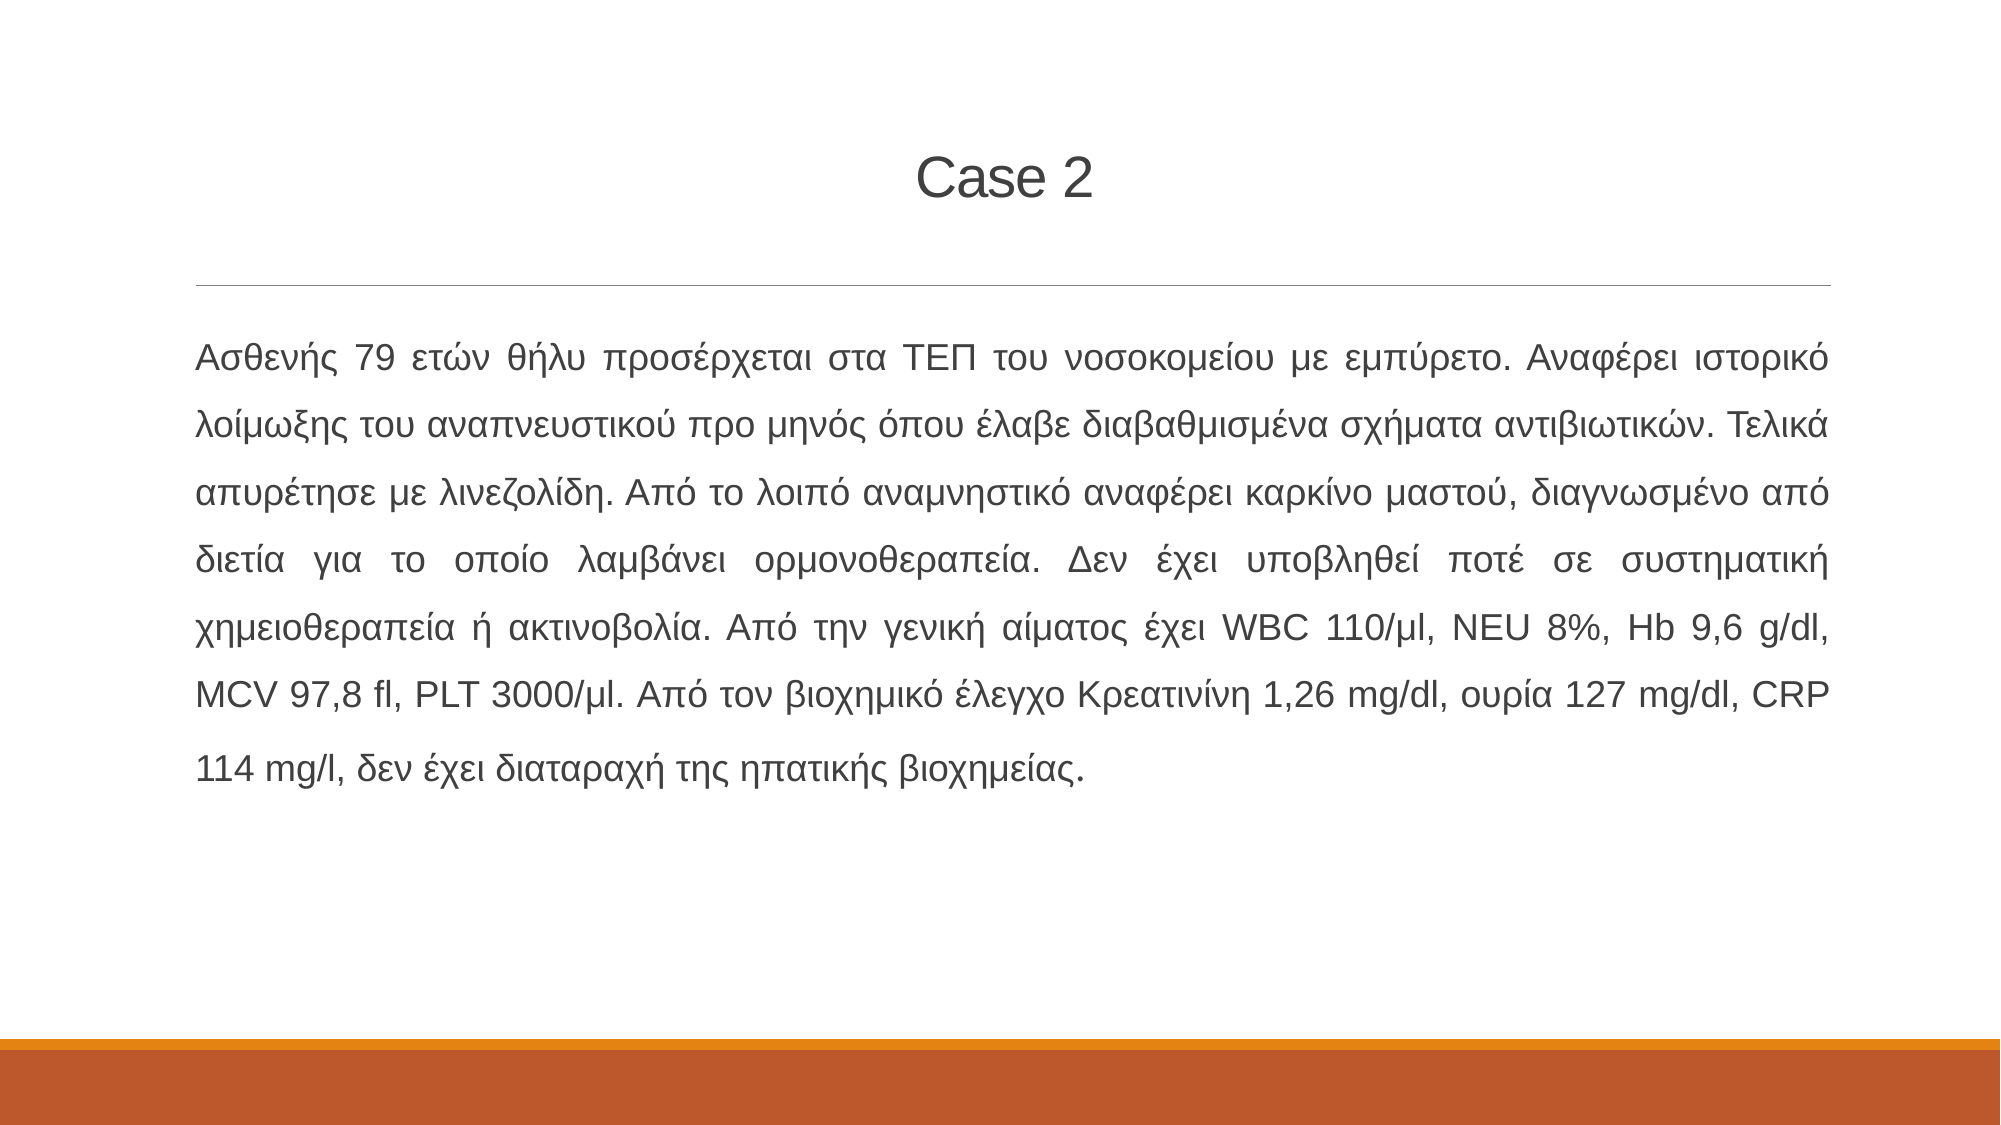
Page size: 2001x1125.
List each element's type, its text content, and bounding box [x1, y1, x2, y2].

list Ασθενής 79 ετών θήλυ προσέρχεται στα ΤΕΠ του νοσοκομείου με εμπύρετο. Αναφέρει ιστορικό λοίμωξης του αναπνευστικού προ μηνός όπου έλαβε διαβαθμισμένα σχήματα αντιβιωτικών. Τελικά απυρέτησε με λινεζολίδη. Από το λοιπό αναμνηστικό αναφέρει καρκίνο μαστού, διαγνωσμένο από διετία για το οποίο λαμβάνει ορμονοθεραπεία. Δεν έχει υποβληθεί ποτέ σε συστηματική χημειοθεραπεία ή ακτινοβολία. Από την γενική αίματος έχει WBC 110/μl, NEU 8%, Hb 9,6 g/dl, MCV 97,8 fl, PLT 3000/μl. Από τον βιοχημικό έλεγχο Κρεατινίνη 1,26 mg/dl, ουρία 127 mg/dl, CRP 114 mg/l, δεν έχει διαταραχή της ηπατικής βιοχημείας. [180, 302, 1830, 963]
title Case 2 [180, 47, 1830, 218]
